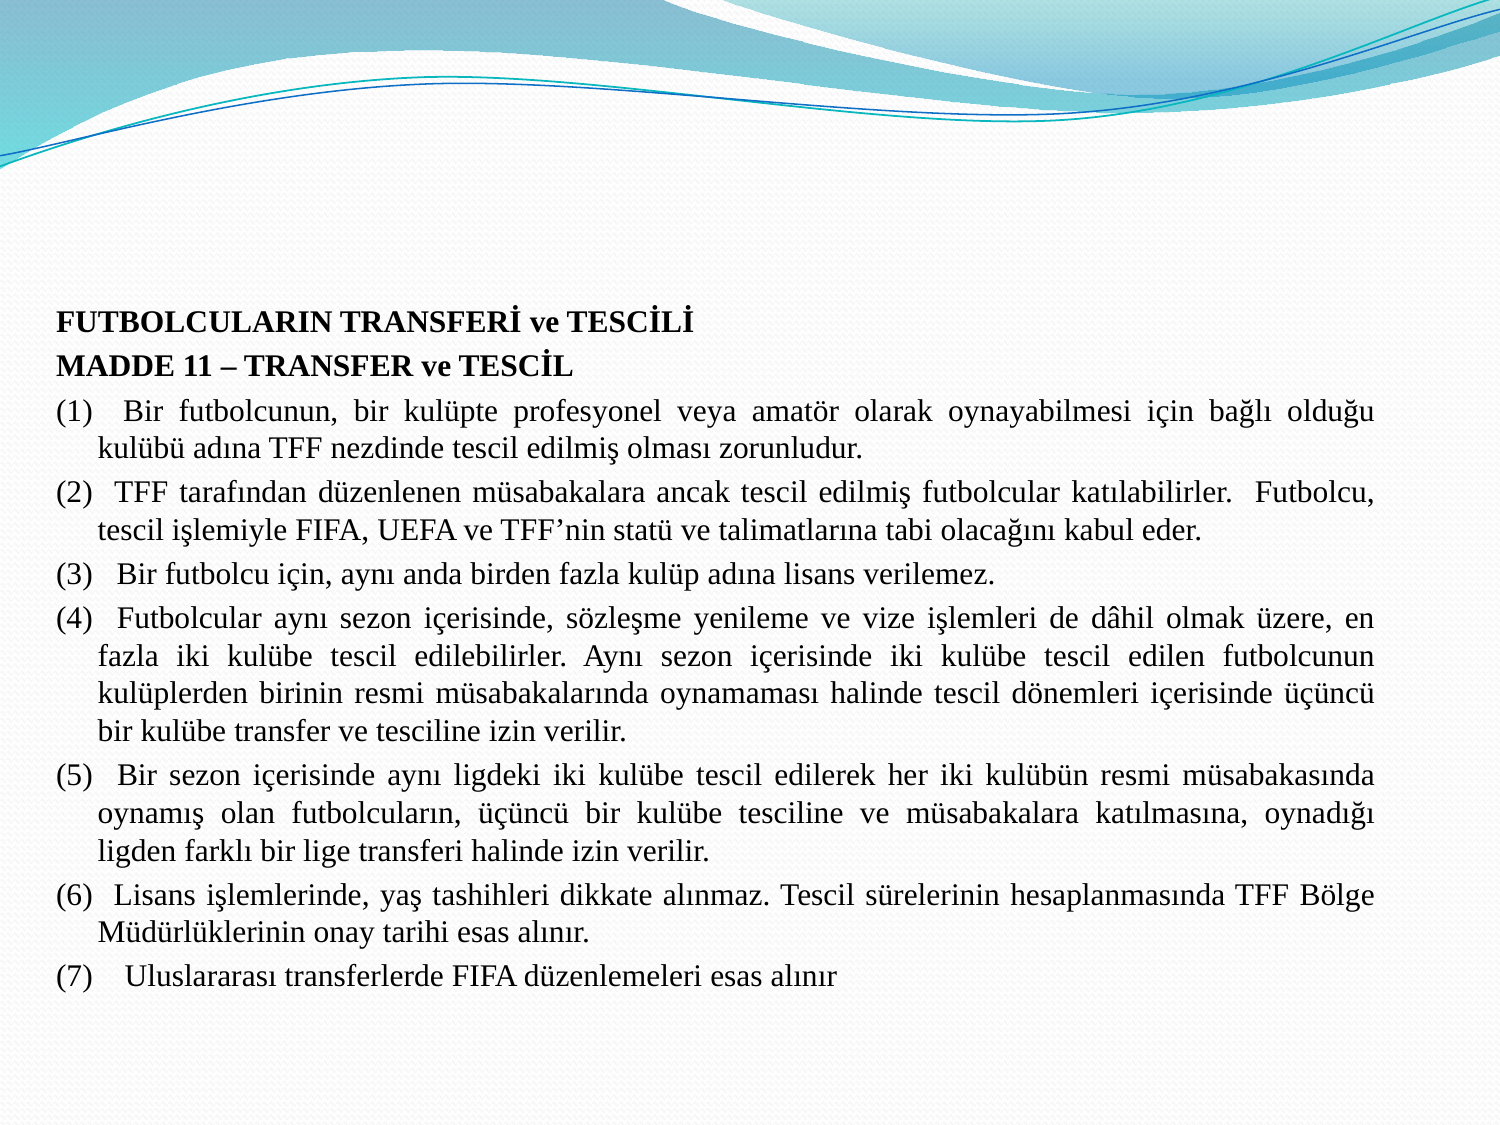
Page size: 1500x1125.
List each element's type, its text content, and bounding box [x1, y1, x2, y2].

list FUTBOLCULARIN TRANSFERİ ve TESCİLİ MADDE 11 – TRANSFER ve TESCİL (1) Bir futbolcunun, bir kulüpte profesyonel veya amatör olarak oynayabilmesi için bağlı olduğu kulübü adına TFF nezdinde tescil edilmiş olması zorunludur. (2) TFF tarafından düzenlenen müsabakalara ancak tescil edilmiş futbolcular katılabilirler. Futbolcu, tescil işlemiyle FIFA, UEFA ve TFF’nin statü ve talimatlarına tabi olacağını kabul eder. (3) Bir futbolcu için, aynı anda birden fazla kulüp adına lisans verilemez. (4) Futbolcular aynı sezon içerisinde, sözleşme yenileme ve vize işlemleri de dâhil olmak üzere, en fazla iki kulübe tescil edilebilirler. Aynı sezon içerisinde iki kulübe tescil edilen futbolcunun kulüplerden birinin resmi müsabakalarında oynamaması halinde tescil dönemleri içerisinde üçüncü bir kulübe transfer ve tesciline izin verilir. (5) Bir sezon içerisinde aynı ligdeki iki kulübe tescil edilerek her iki kulübün resmi müsabakasında oynamış olan futbolcuların, üçüncü bir kulübe tesciline ve müsabakalara katılmasına, oynadığı ligden farklı bir lige transferi halinde izin verilir. (6) Lisans işlemlerinde, yaş tashihleri dikkate alınmaz. Tescil sürelerinin hesaplanmasında TFF Bölge Müdürlüklerinin onay tarihi esas alınır. (7) Uluslararası transferlerde FIFA düzenlemeleri esas alınır [41, 294, 1392, 1015]
